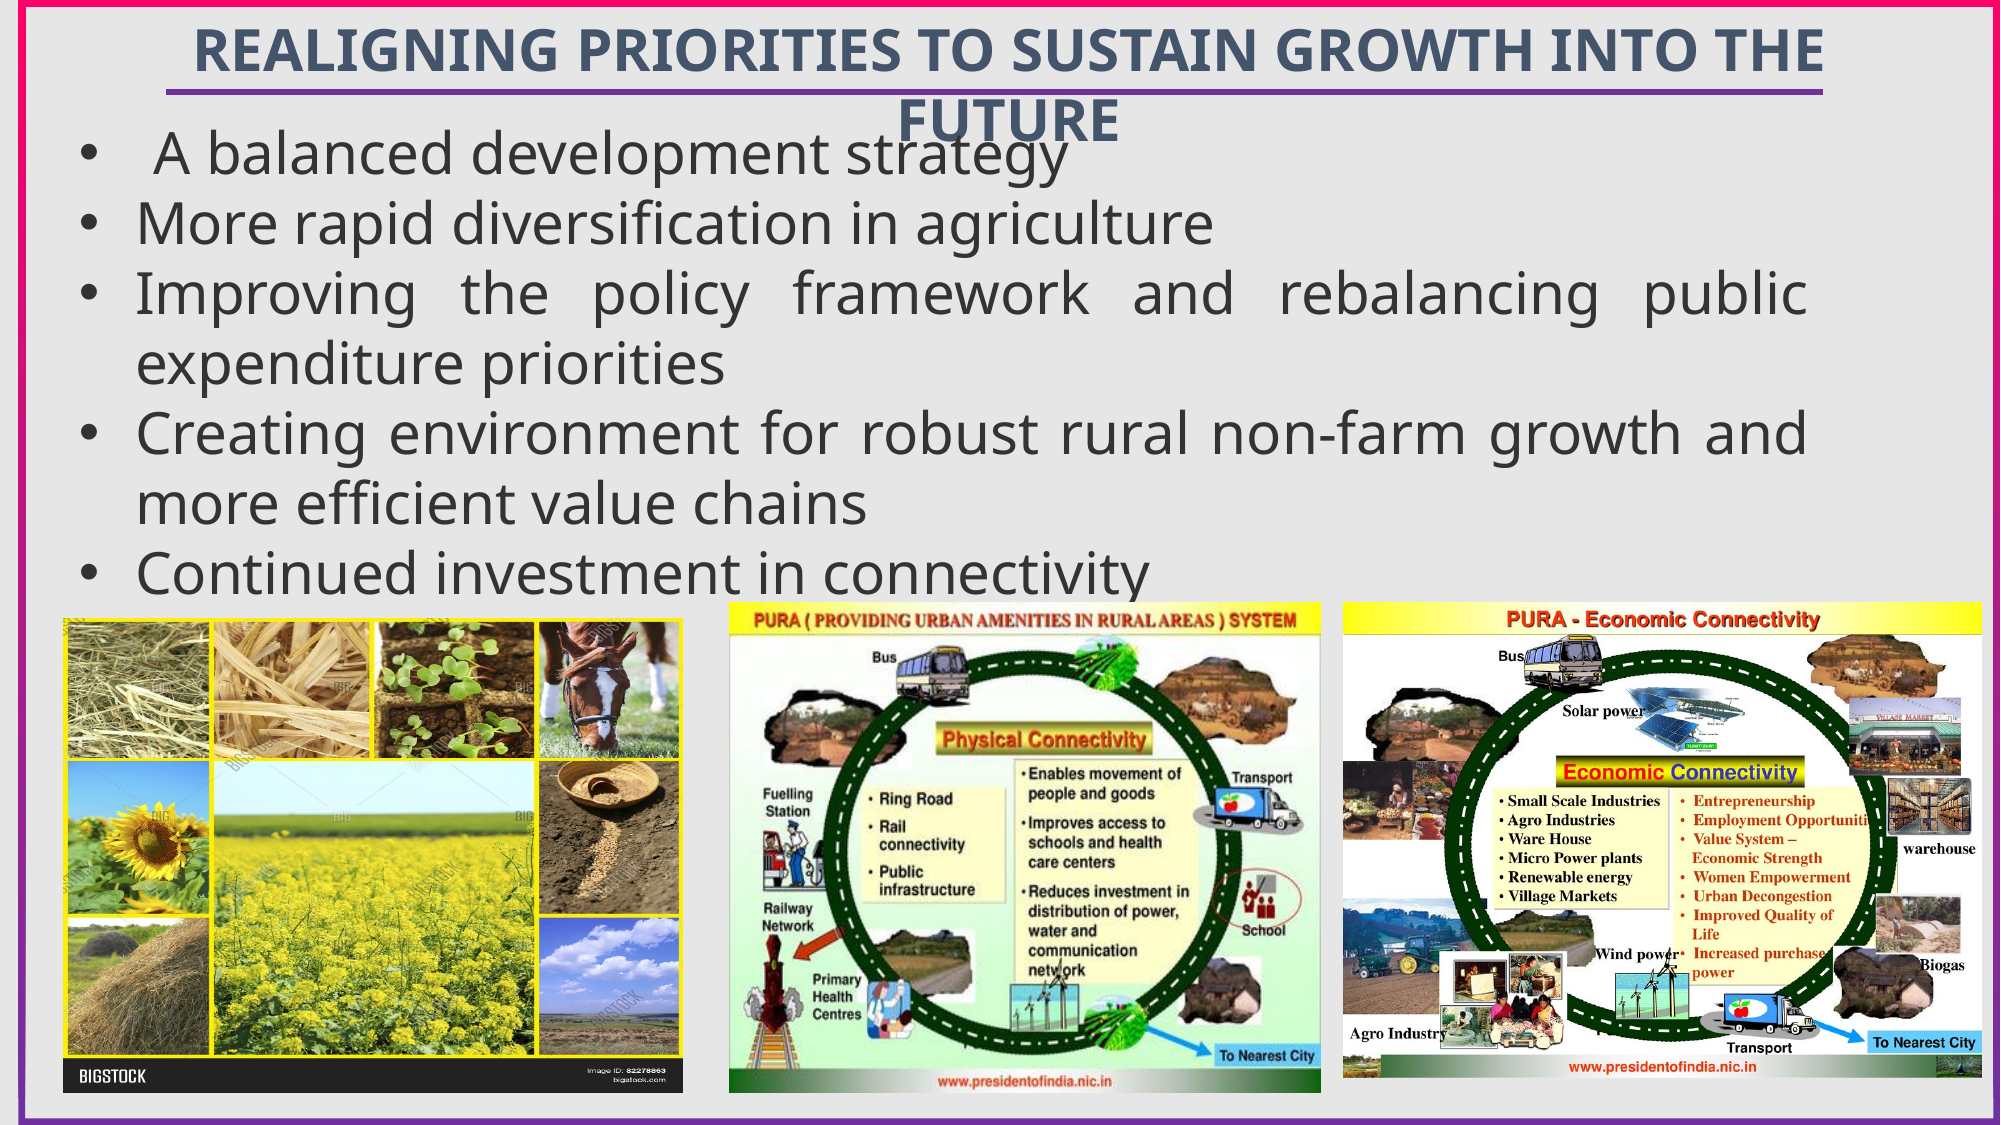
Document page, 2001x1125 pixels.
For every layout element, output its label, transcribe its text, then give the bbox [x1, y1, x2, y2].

picture [729, 602, 1321, 1093]
text_box [17, 0, 2000, 1125]
text_box REALIGNING PRIORITIES TO SUSTAIN GROWTH INTO THE FUTURE [146, 6, 1872, 161]
picture [1343, 602, 1982, 1078]
text_box A balanced development strategy More rapid diversification in agriculture Improving the policy framework and rebalancing public expenditure priorities Creating environment for robust rural non-farm growth and more efficient value chains Continued investment in connectivity [63, 108, 1824, 614]
picture [63, 618, 684, 1093]
